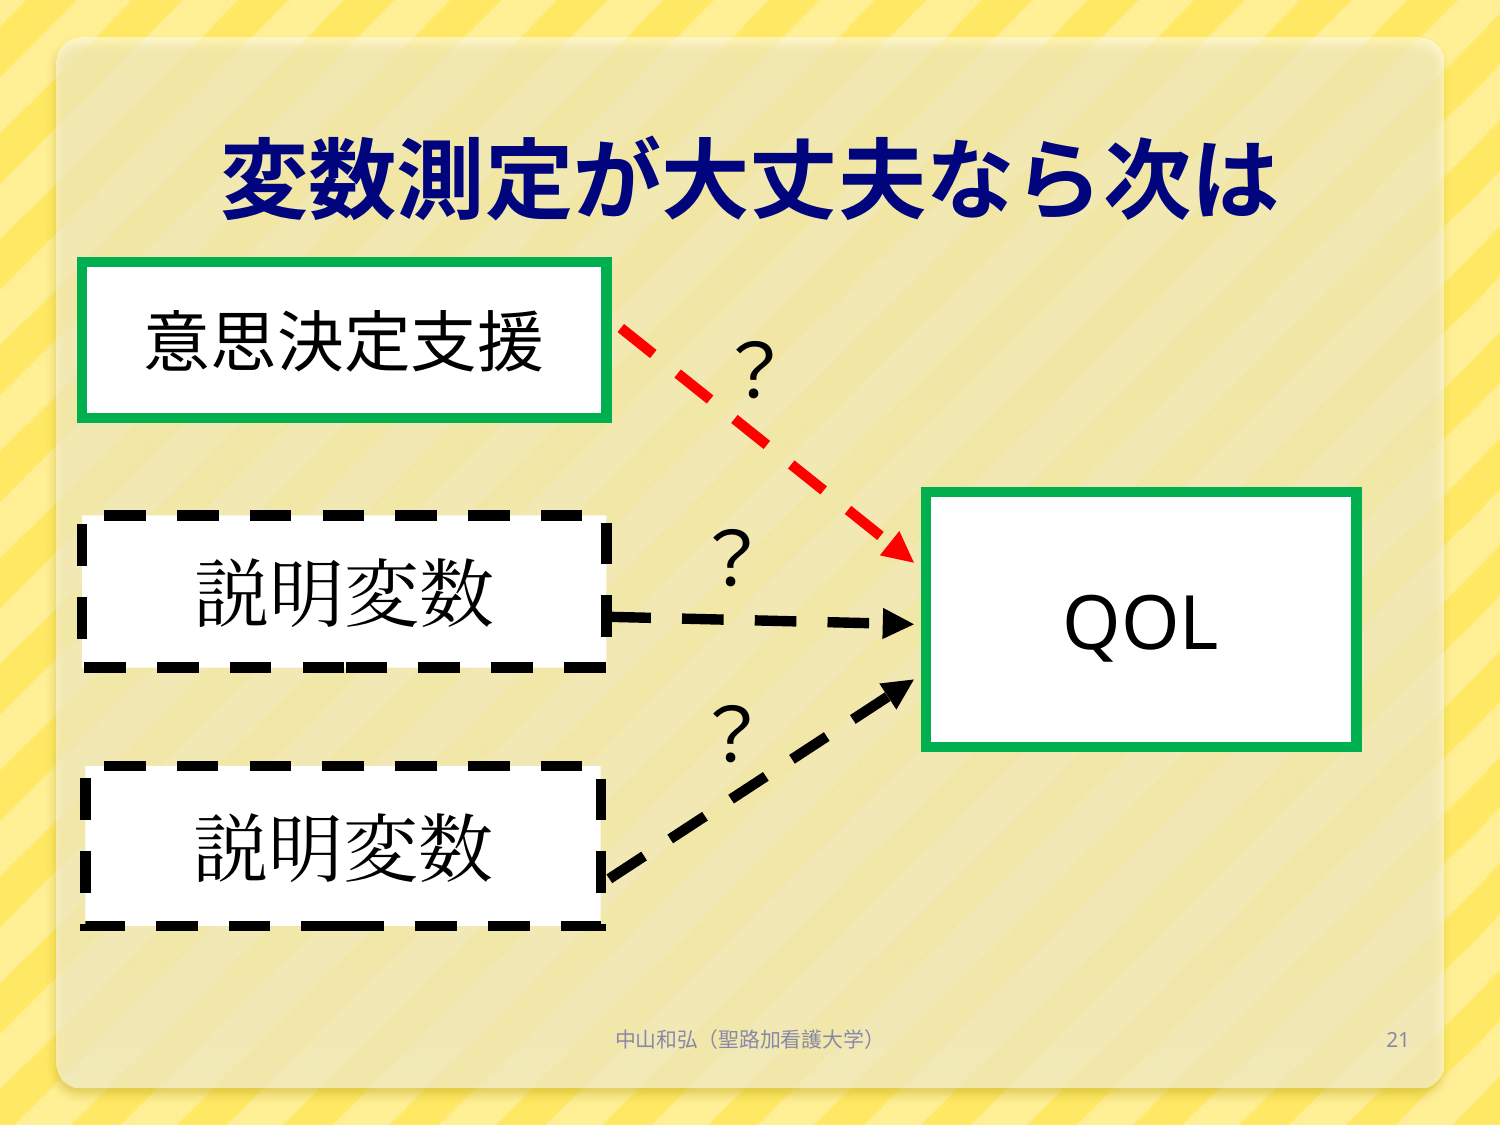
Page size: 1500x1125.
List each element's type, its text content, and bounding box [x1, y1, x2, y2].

footer 中山和弘（聖路加看護大学） [512, 1019, 988, 1080]
slide_number 21 [1074, 1019, 1425, 1080]
title 変数測定が大丈夫なら次は [75, 50, 1425, 238]
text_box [82, 261, 1357, 927]
text_box ｒ2 [0, 0, 1500, 1125]
